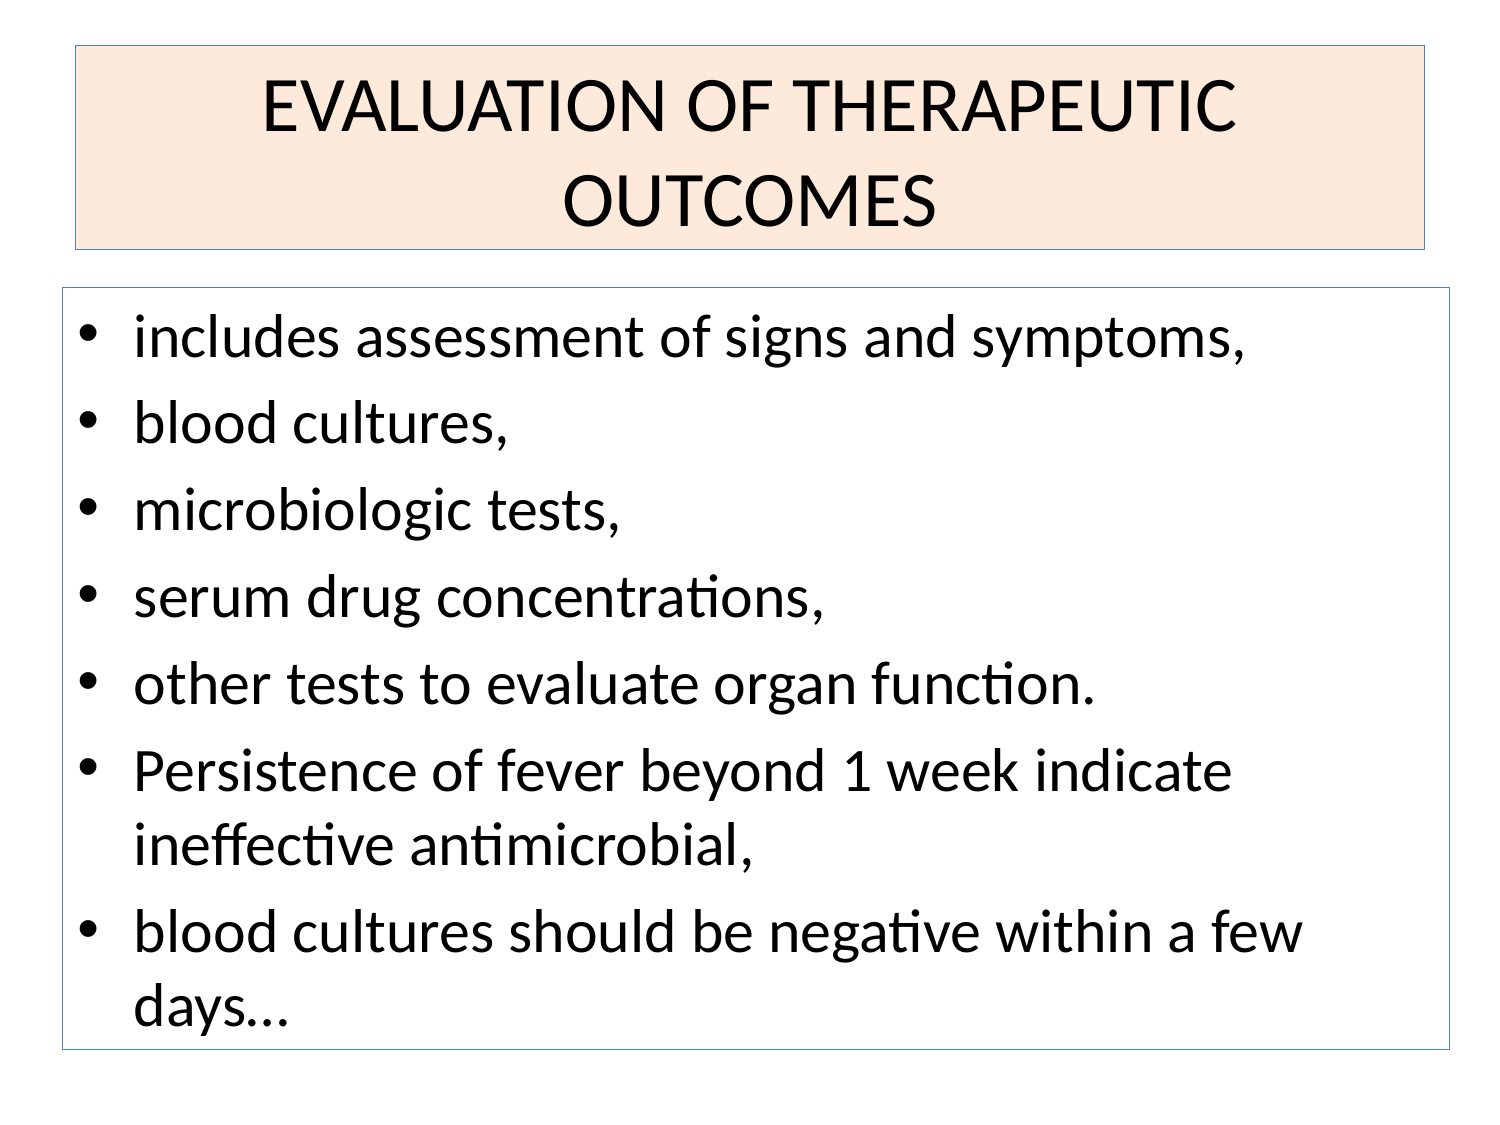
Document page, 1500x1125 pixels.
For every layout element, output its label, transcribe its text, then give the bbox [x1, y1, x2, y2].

title EVALUATION OF THERAPEUTIC OUTCOMES [75, 45, 1425, 250]
list includes assessment of signs and symptoms, blood cultures, microbiologic tests, serum drug concentrations, other tests to evaluate organ function. Persistence of fever beyond 1 week indicate ineffective antimicrobial, blood cultures should be negative within a few days… [62, 287, 1450, 1050]
